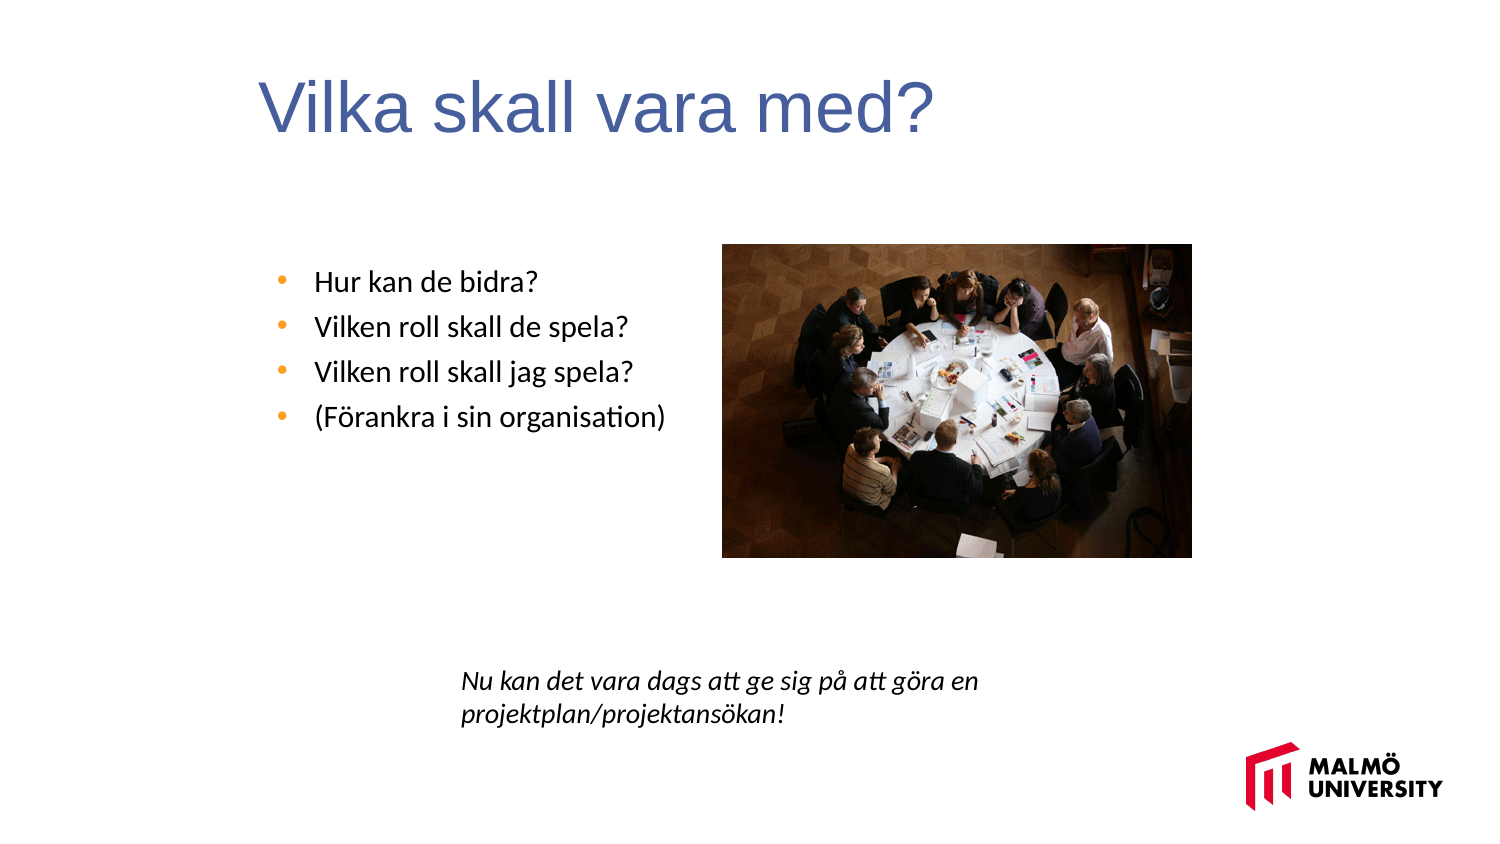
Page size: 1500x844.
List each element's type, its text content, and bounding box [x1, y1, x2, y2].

picture [722, 147, 1192, 655]
text_box Nu kan det vara dags att ge sig på att göra en projektplan/projektansökan! [449, 656, 1069, 736]
text_box Hur kan de bidra? Vilken roll skall de spela? Vilken roll skall jag spela? (Förankra i sin organisation) [243, 253, 694, 484]
text_box Vilka skall vara med? [243, 33, 1182, 175]
